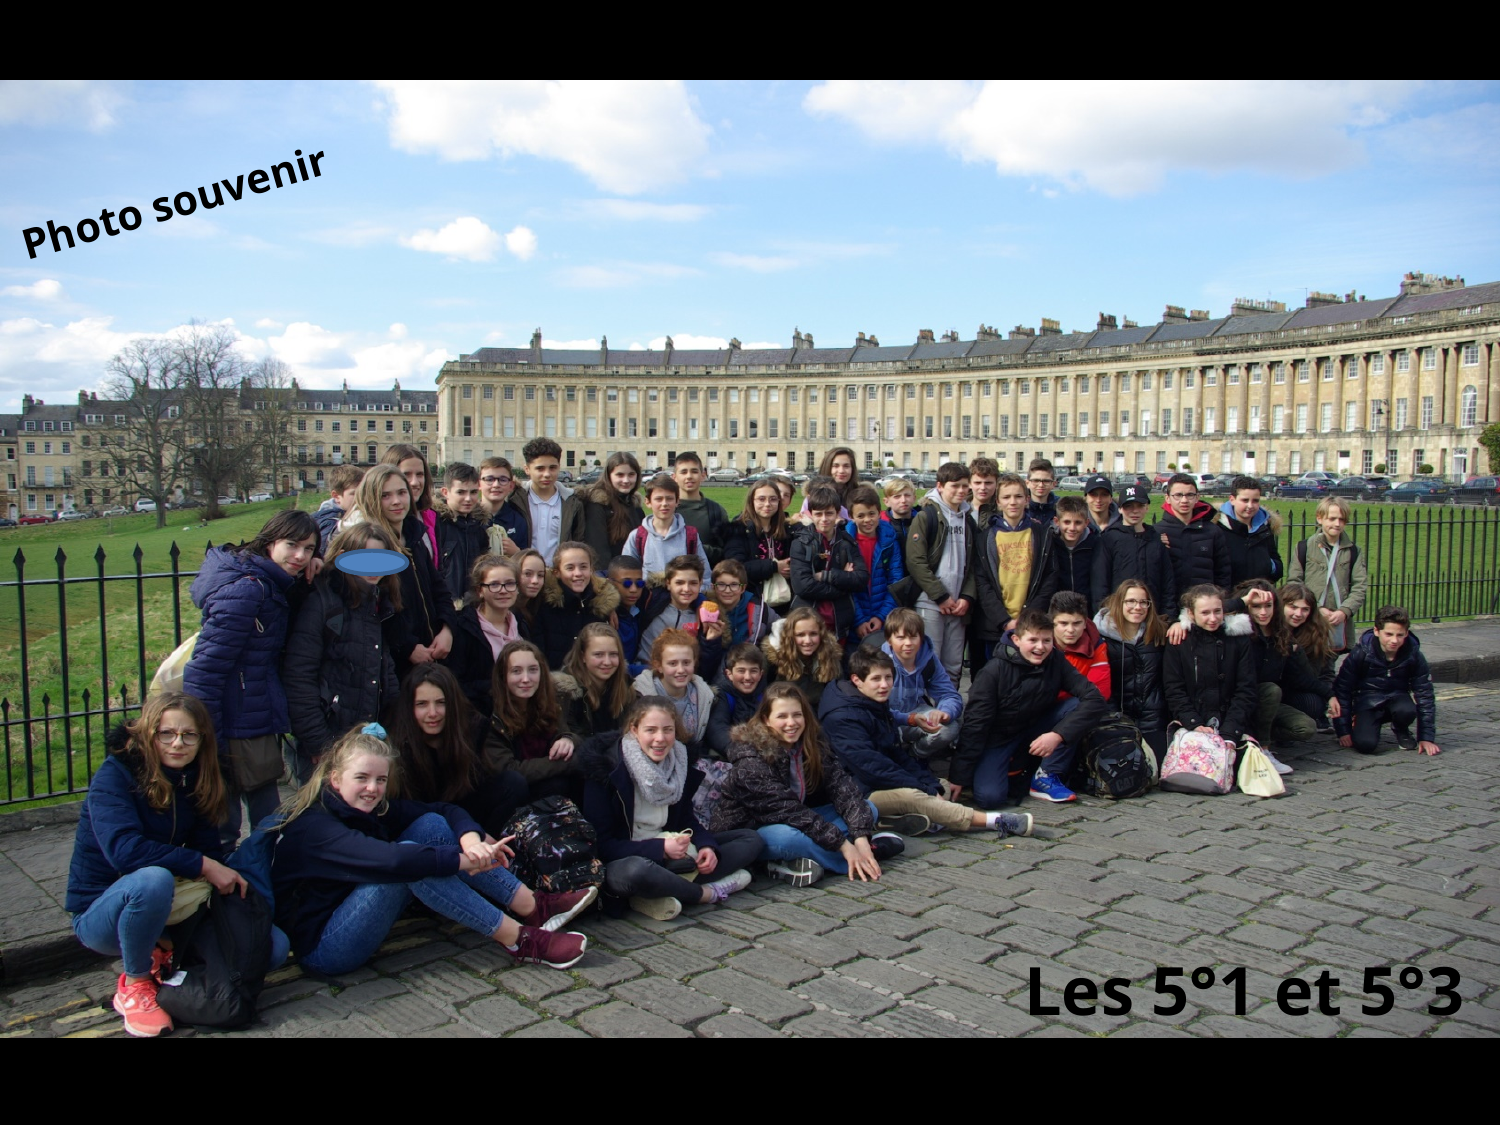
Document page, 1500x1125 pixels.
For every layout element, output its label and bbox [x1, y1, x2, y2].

list [0, 80, 1500, 1038]
